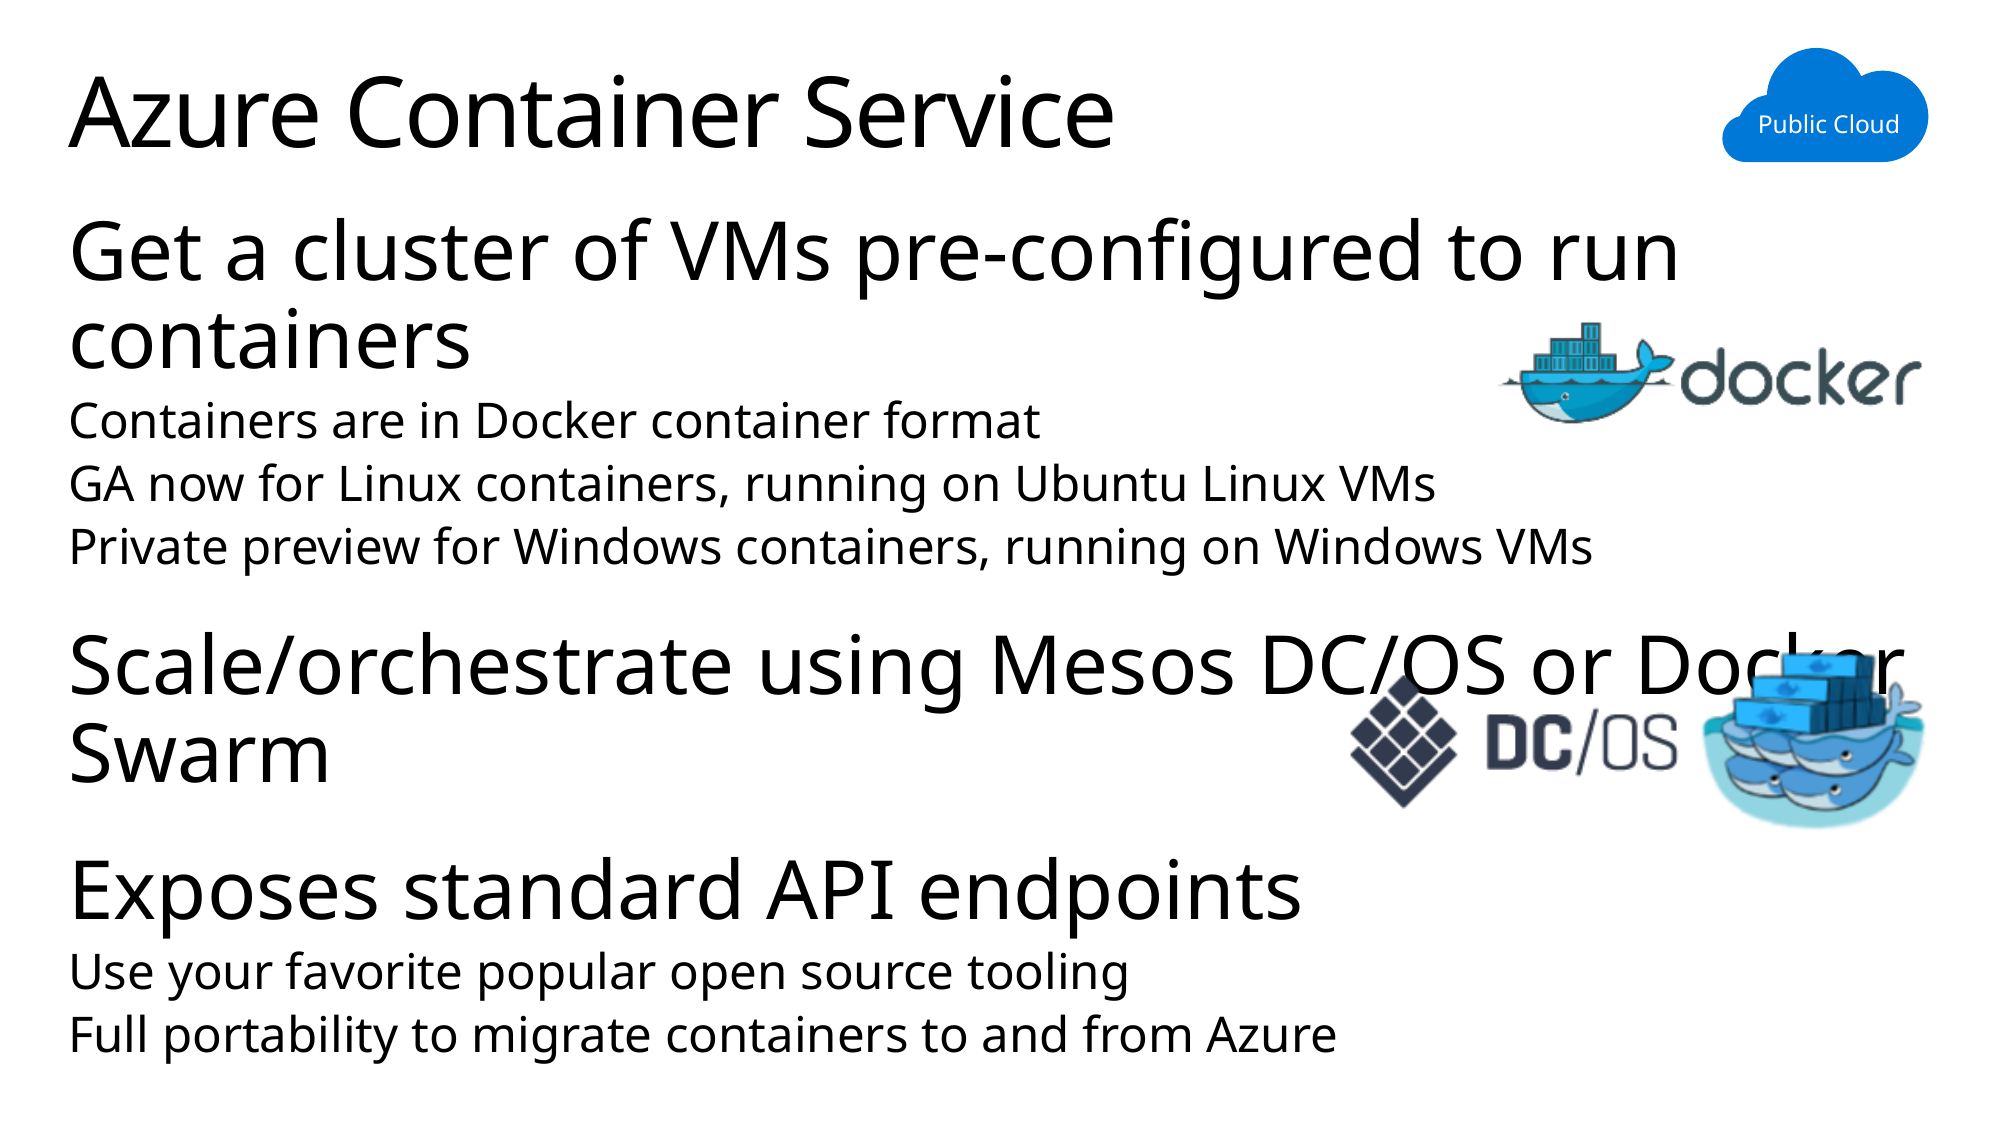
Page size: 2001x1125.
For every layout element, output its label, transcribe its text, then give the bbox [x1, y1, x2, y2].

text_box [1722, 47, 1933, 174]
picture [1330, 635, 1935, 857]
title Azure Container Service [44, 47, 1957, 195]
picture [1466, 292, 1957, 460]
list Get a cluster of VMs pre-configured to run containers Containers are in Docker container format GA now for Linux containers, running on Ubuntu Linux VMs Private preview for Windows containers, running on Windows VMs Scale/orchestrate using Mesos DC/OS or Docker Swarm Exposes standard API endpoints Use your favorite popular open source tooling Full portability to migrate containers to and from Azure [44, 195, 2000, 973]
